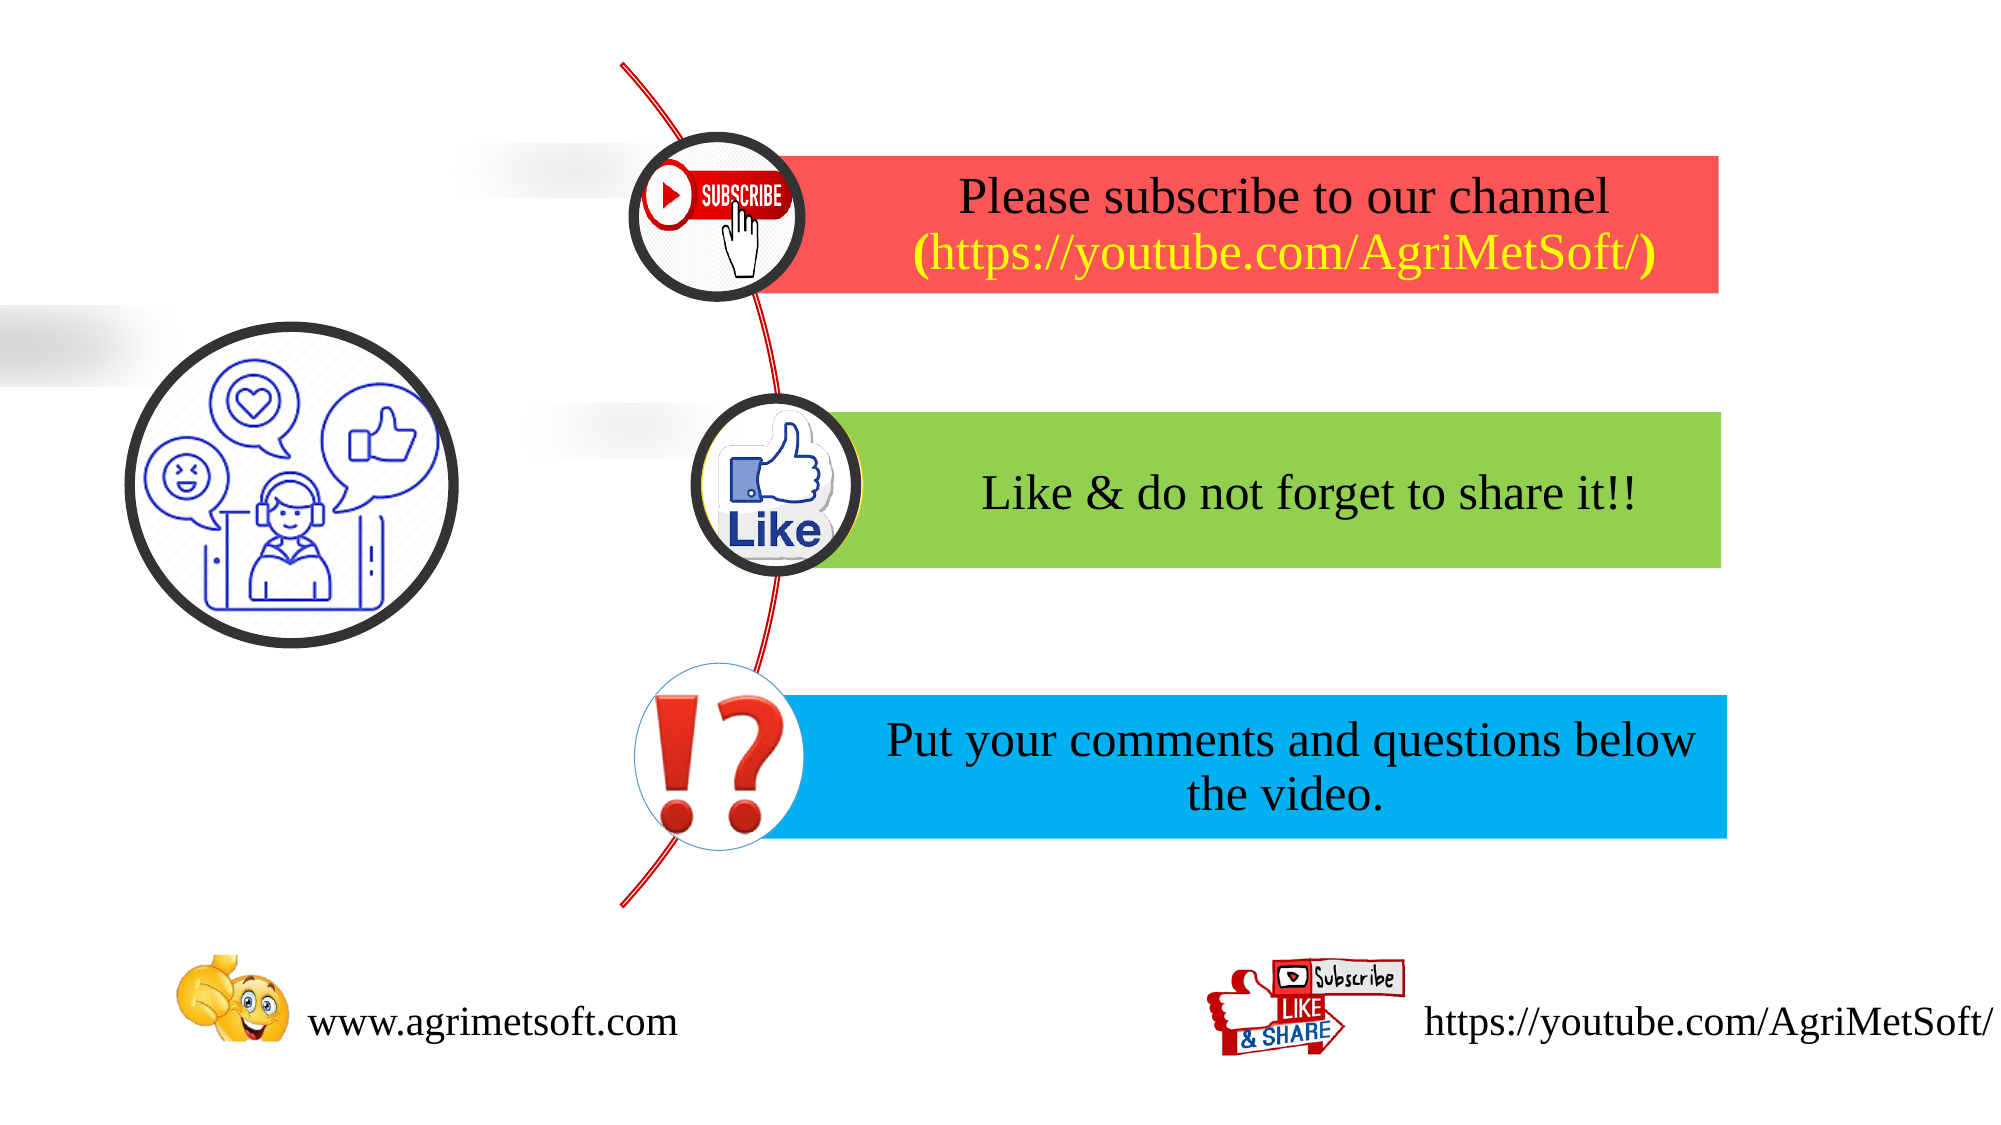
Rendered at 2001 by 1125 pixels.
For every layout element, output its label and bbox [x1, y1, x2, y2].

text_box [153, 944, 2000, 1063]
text_box [611, 32, 1775, 938]
picture [129, 326, 454, 644]
